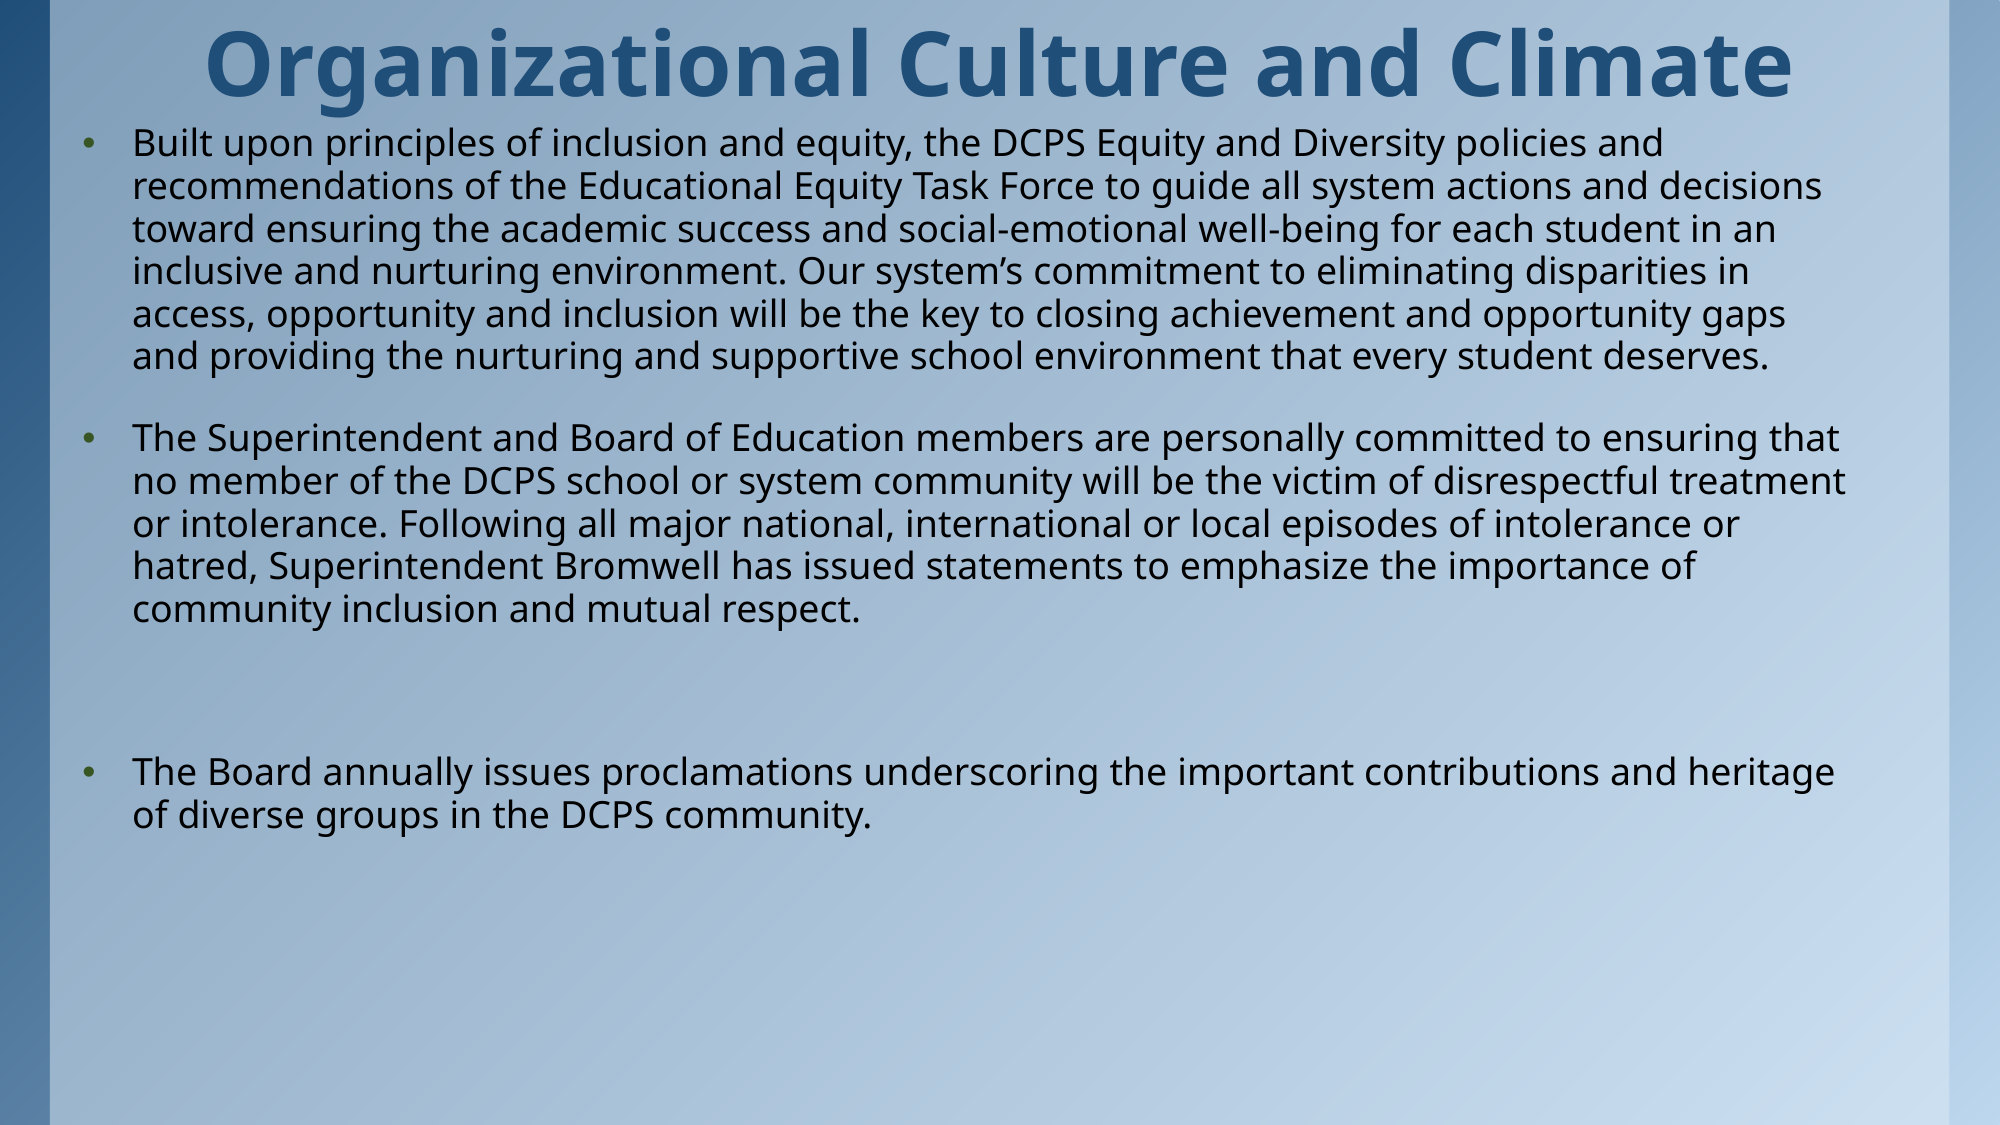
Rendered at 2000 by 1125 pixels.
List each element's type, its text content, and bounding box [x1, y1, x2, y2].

title Organizational Culture and Climate [183, 12, 1850, 112]
list Built upon principles of inclusion and equity, the DCPS Equity and Diversity policies and recommendations of the Educational Equity Task Force to guide all system actions and decisions toward ensuring the academic success and social-emotional well-being for each student in an inclusive and nurturing environment. Our system’s commitment to eliminating disparities in access, opportunity and inclusion will be the key to closing achievement and opportunity gaps and providing the nurturing and supportive school environment that every student deserves. The Superintendent and Board of Education members are personally committed to ensuring that no member of the DCPS school or system community will be the victim of disrespectful treatment or intolerance. Following all major national, international or local episodes of intolerance or hatred, Superintendent Bromwell has issued statements to emphasize the importance of community inclusion and mutual respect. The Board annually issues proclamations underscoring the important contributions and heritage of diverse groups in the DCPS community. [62, 112, 1875, 1113]
